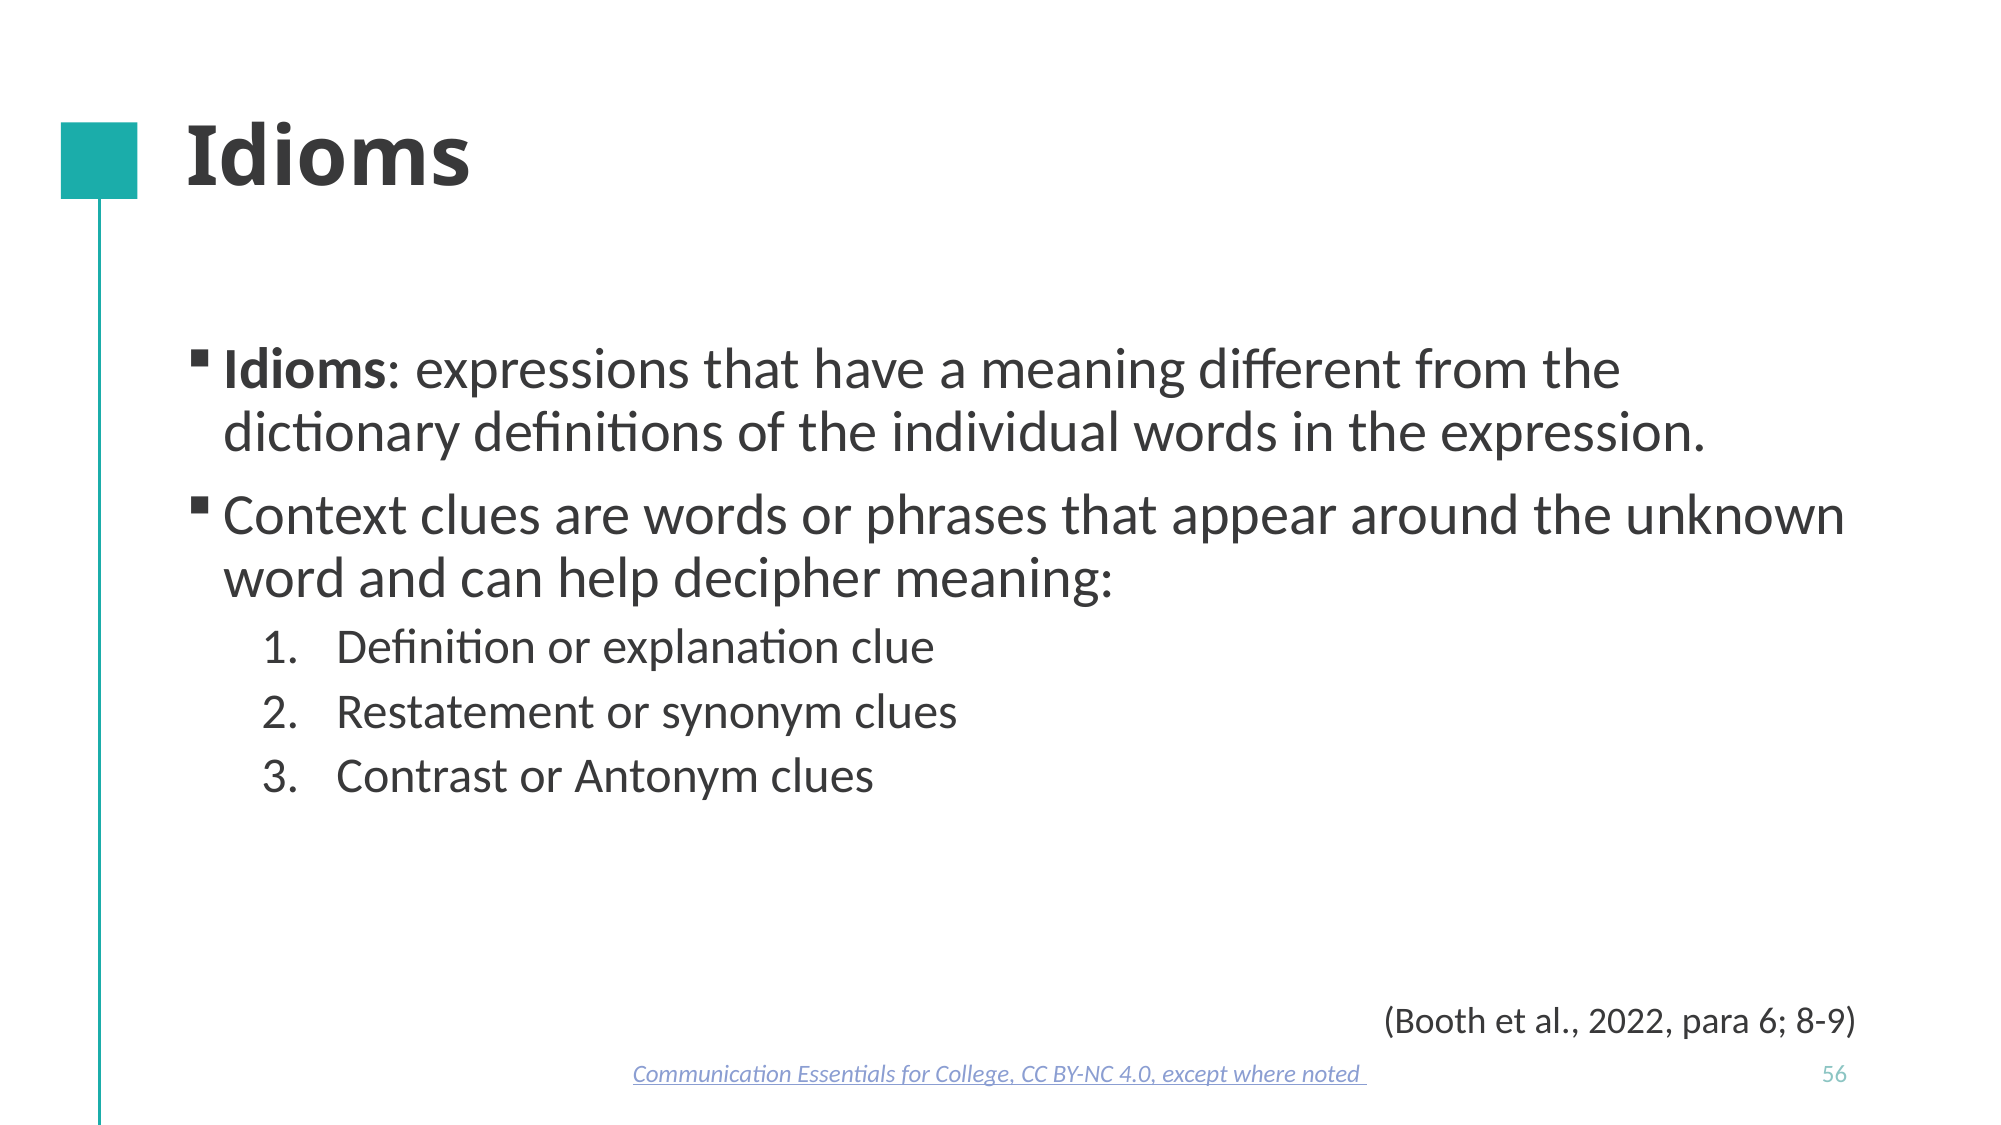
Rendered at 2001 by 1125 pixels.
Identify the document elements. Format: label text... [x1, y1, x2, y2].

footer Communication Essentials for College, CC BY-NC 4.0, except where noted [590, 1042, 1410, 1102]
list Idioms: expressions that have a meaning different from the dictionary definitions of the individual words in the expression. Context clues are words or phrases that appear around the unknown word and can help decipher meaning: Definition or explanation clue Restatement or synonym clues Contrast or Antonym clues [171, 330, 1863, 1014]
slide_number 56 [1412, 1042, 1863, 1103]
title Idioms [171, 105, 1863, 278]
text_box (Booth et al., 2022, para 6; 8-9) [1368, 988, 2000, 1049]
